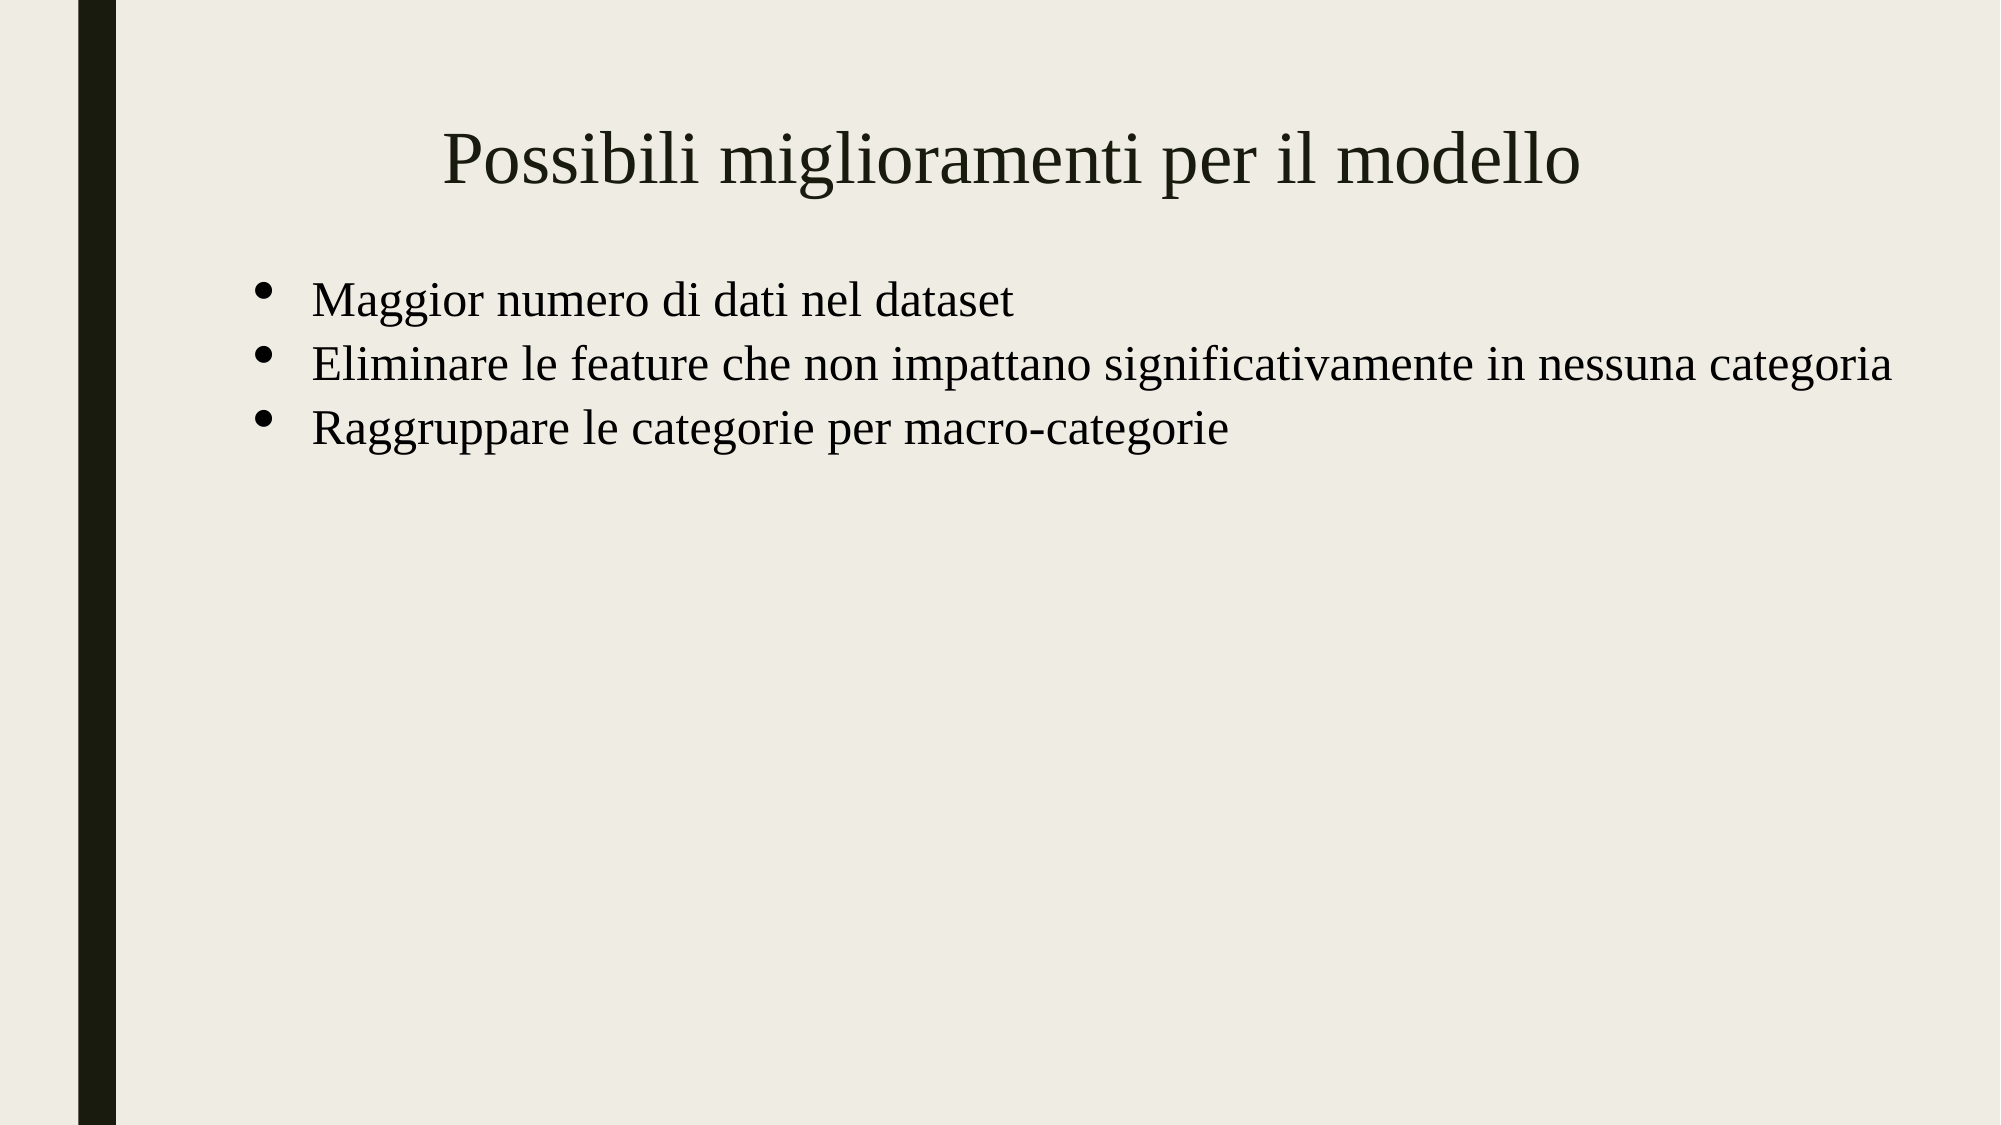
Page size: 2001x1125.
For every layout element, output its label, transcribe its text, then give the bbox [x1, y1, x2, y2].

title Possibili miglioramenti per il modello [225, 112, 1800, 210]
text_box Maggior numero di dati nel dataset Eliminare le feature che non impattano significativamente in nessuna categoria Raggruppare le categorie per macro-categorie [240, 254, 1969, 462]
